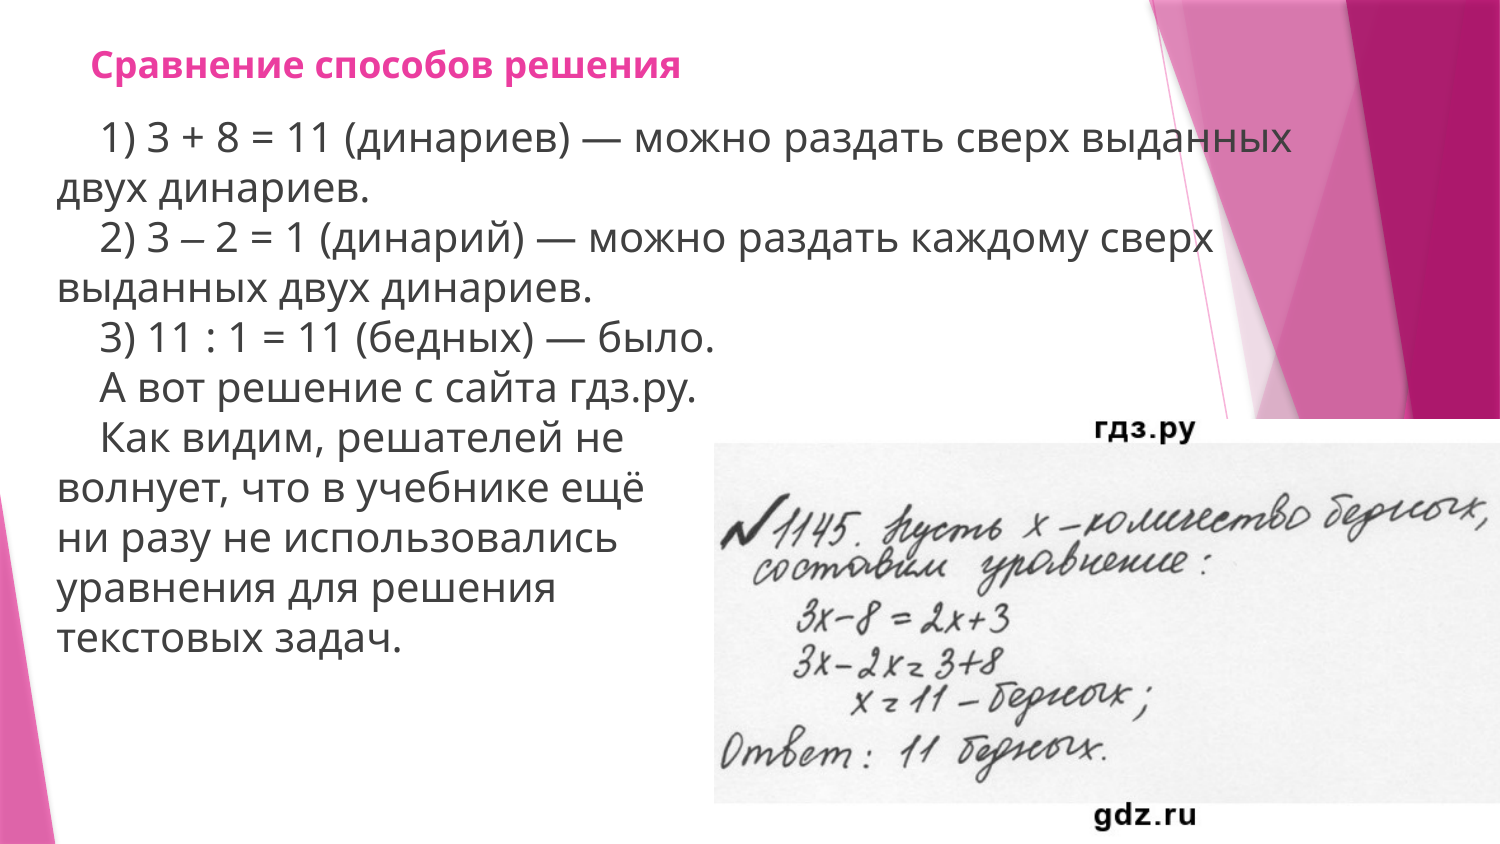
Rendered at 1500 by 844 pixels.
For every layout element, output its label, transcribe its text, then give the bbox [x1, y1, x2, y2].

picture [713, 418, 1500, 844]
list 1) 3 + 8 = 11 (динариев) — можно раздать сверх выданных двух динариев. 2) 3 – 2 = 1 (динарий) — можно раздать каждому сверх выданных двух динариев. 3) 11 : 1 = 11 (бедных) — было. А вот решение с сайта гдз.ру. Как видим, решателей не волнует, что в учебнике ещё ни разу не использовались уравнения для решения текстовых задач. [41, 102, 1425, 812]
title Сравнение способов решения [75, 33, 1425, 102]
